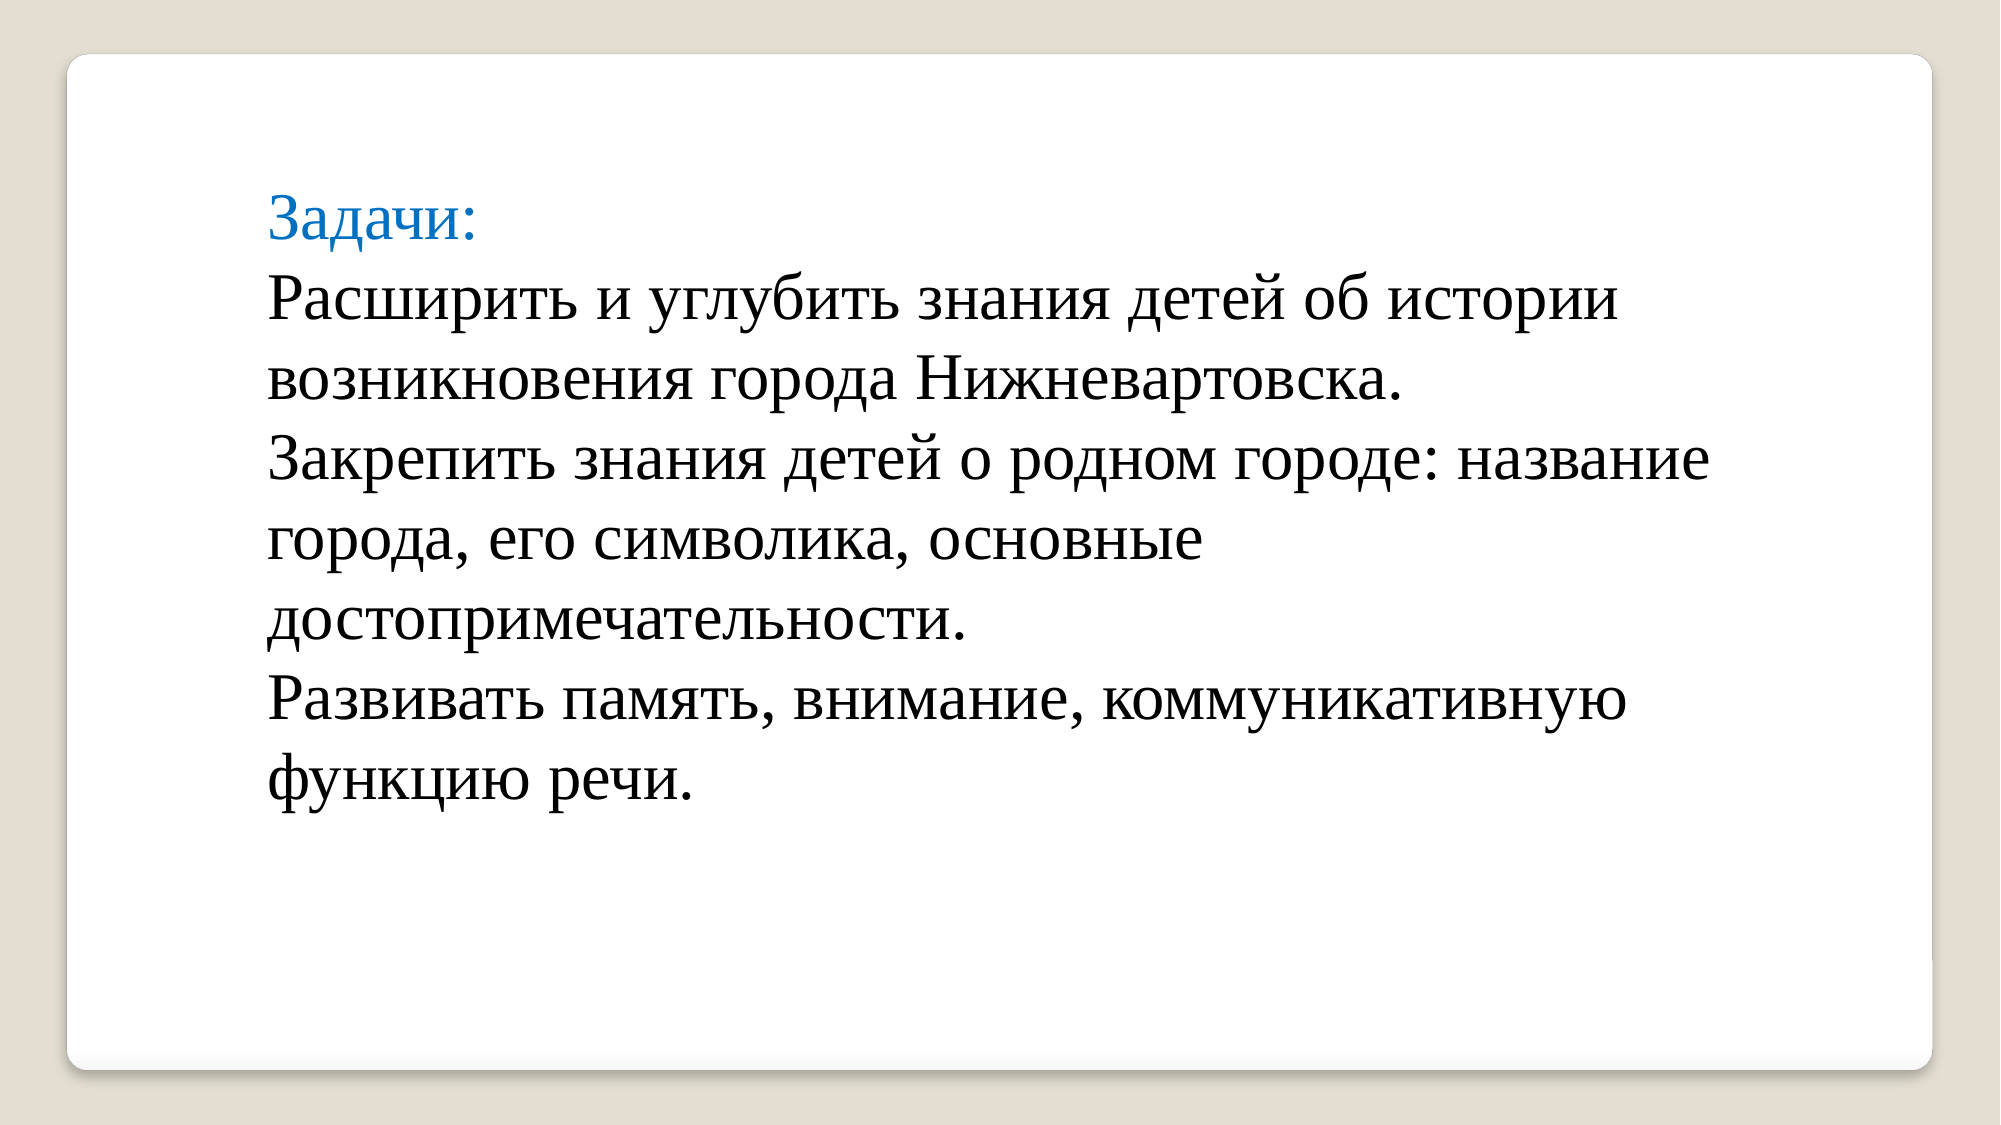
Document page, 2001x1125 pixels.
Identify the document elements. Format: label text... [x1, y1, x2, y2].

text_box Задачи: Расширить и углубить знания детей об истории возникновения города Нижневартовска. Закрепить знания детей о родном городе: название города, его символика, основные достопримечательности. Развивать память, внимание, коммуникативную функцию речи. [252, 165, 1835, 821]
